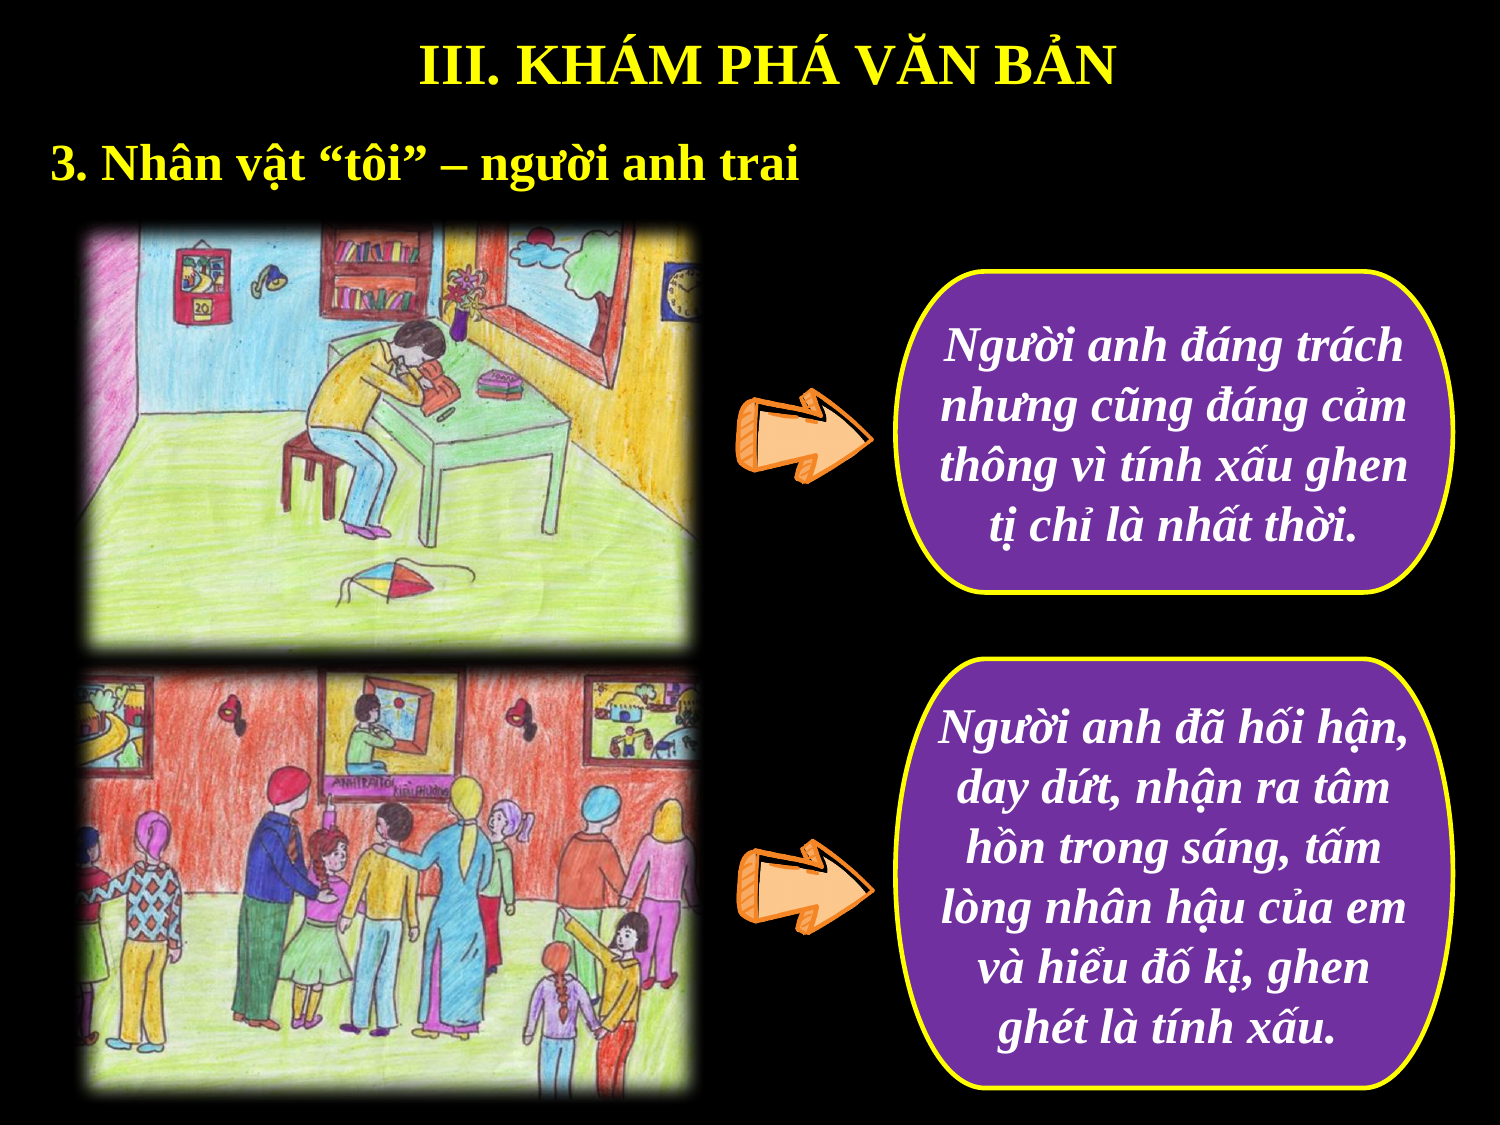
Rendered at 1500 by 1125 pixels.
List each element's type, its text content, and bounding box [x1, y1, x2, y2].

picture [71, 217, 954, 1106]
text_box 3. Nhân vật “tôi” – người anh trai [35, 121, 816, 199]
text_box III. KHÁM PHÁ VĂN BẢN [403, 19, 1133, 104]
text_box Người anh đã hối hận, day dứt, nhận ra tâm hồn trong sáng, tấm lòng nhân hậu của em và hiểu đố kị, ghen ghét là tính xấu. [910, 657, 1454, 1090]
text_box Người anh đáng trách nhưng cũng đáng cảm thông vì tính xấu ghen tị chỉ là nhất thời. [932, 270, 1454, 594]
